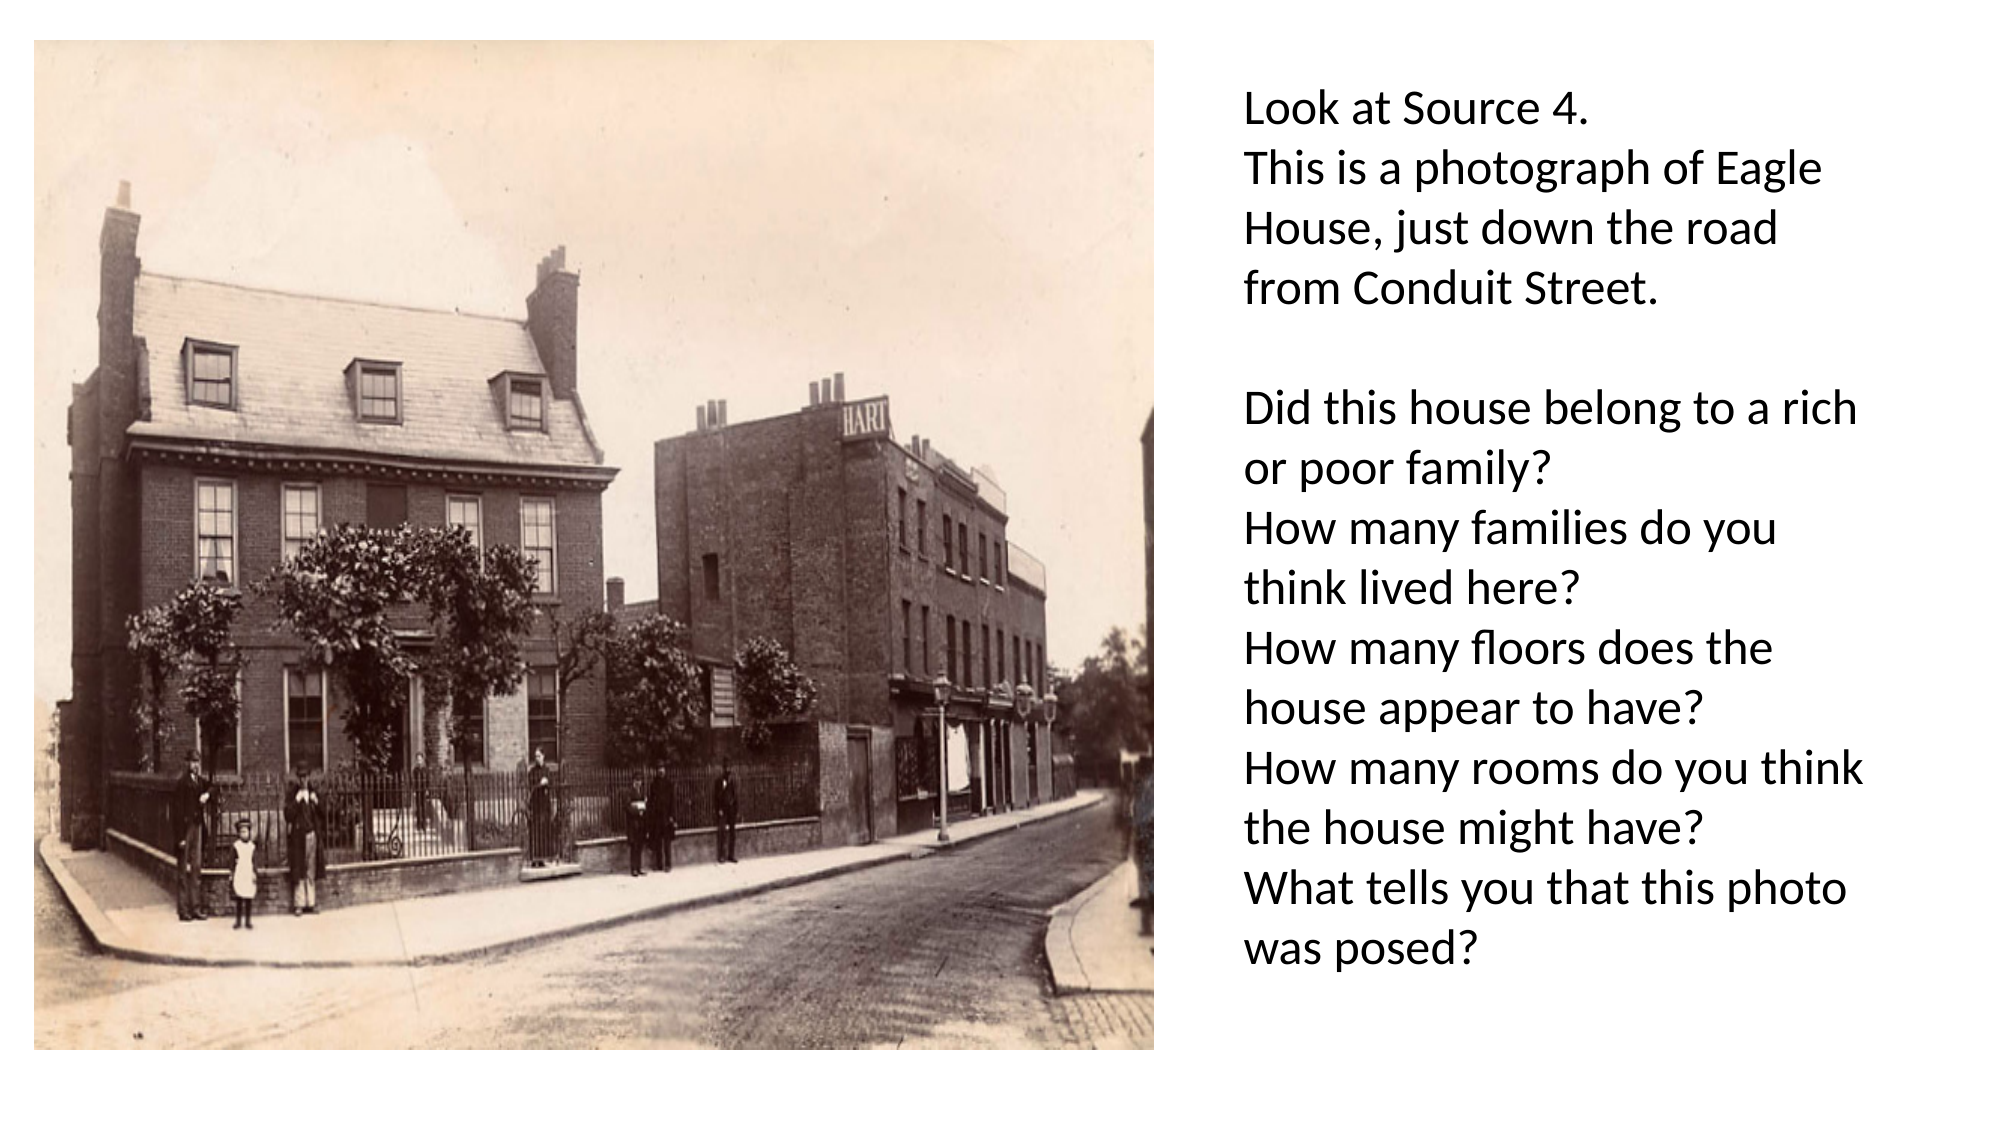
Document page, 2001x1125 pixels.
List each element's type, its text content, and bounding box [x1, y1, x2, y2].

picture [34, 40, 1154, 1050]
text_box Look at Source 4. This is a photograph of Eagle House, just down the road from Conduit Street. Did this house belong to a rich or poor family? How many families do you think lived here? How many floors does the house appear to have? How many rooms do you think the house might have? What tells you that this photo was posed? [1228, 67, 1888, 982]
